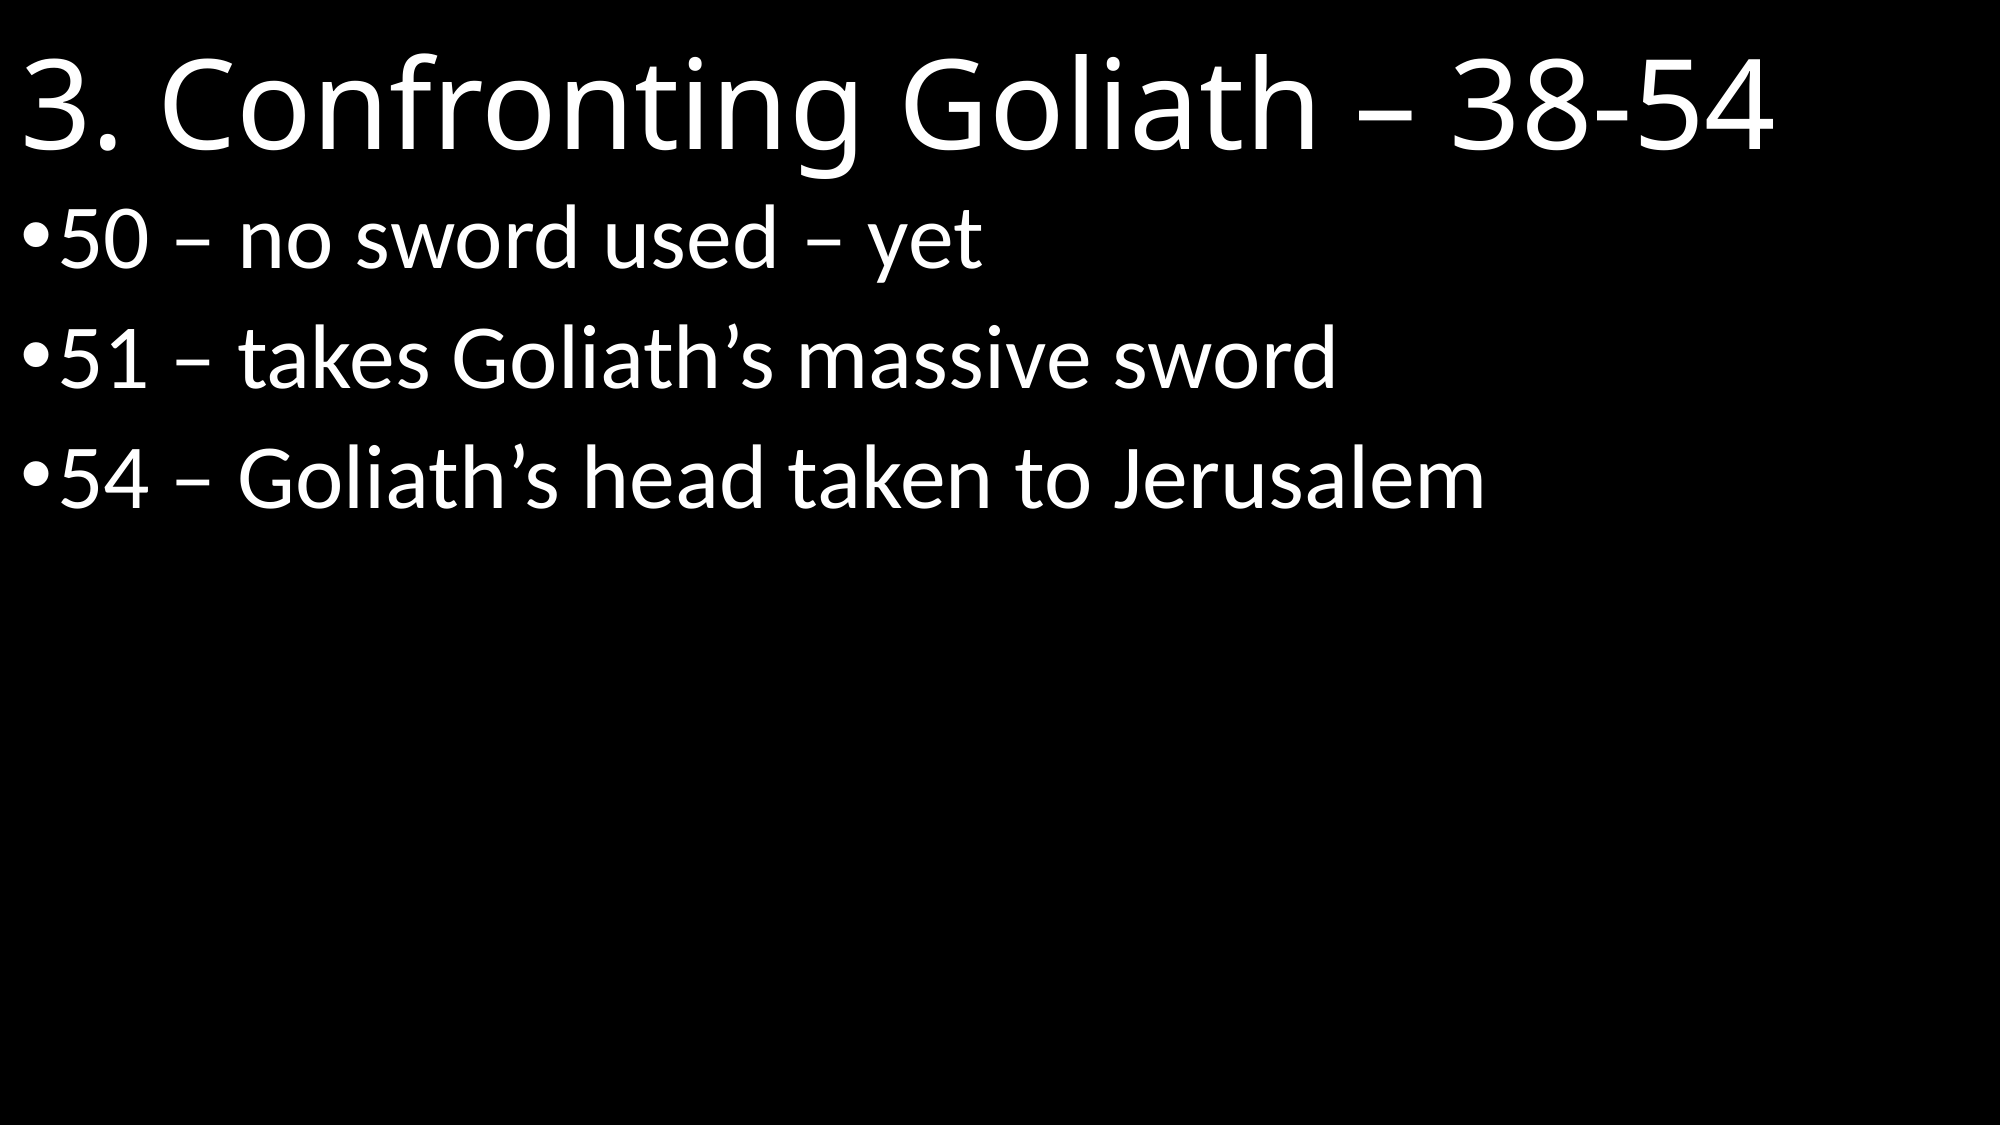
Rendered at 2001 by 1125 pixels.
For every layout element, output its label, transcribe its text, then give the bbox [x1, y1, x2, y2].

title 3. Confronting Goliath – 38-54 [4, 0, 2000, 182]
list 50 – no sword used – yet 51 – takes Goliath’s massive sword 54 – Goliath’s head taken to Jerusalem [4, 182, 2000, 1125]
